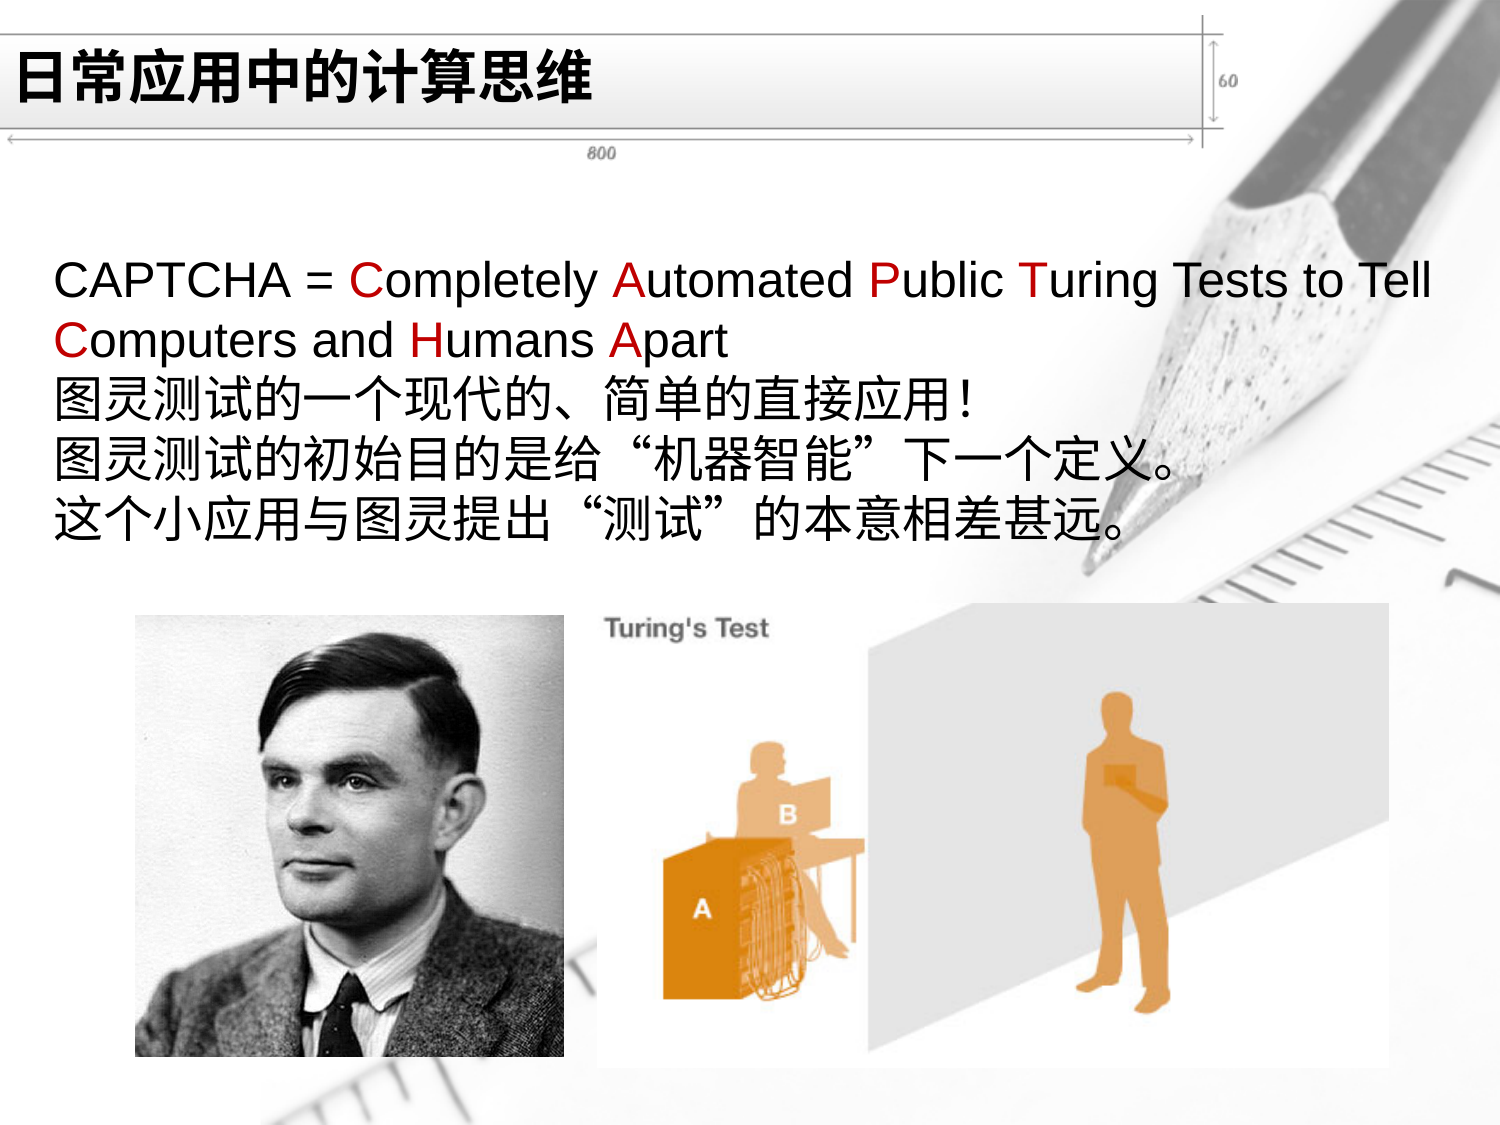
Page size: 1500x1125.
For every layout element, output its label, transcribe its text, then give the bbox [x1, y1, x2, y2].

list CAPTCHA = Completely Automated Public Turing Tests to Tell Computers and Humans Apart 图灵测试的一个现代的、简单的直接应用！ 图灵测试的初始目的是给“机器智能”下一个定义。 这个小应用与图灵提出“测试”的本意相差甚远。 [53, 184, 1459, 610]
picture [0, 0, 1500, 1125]
